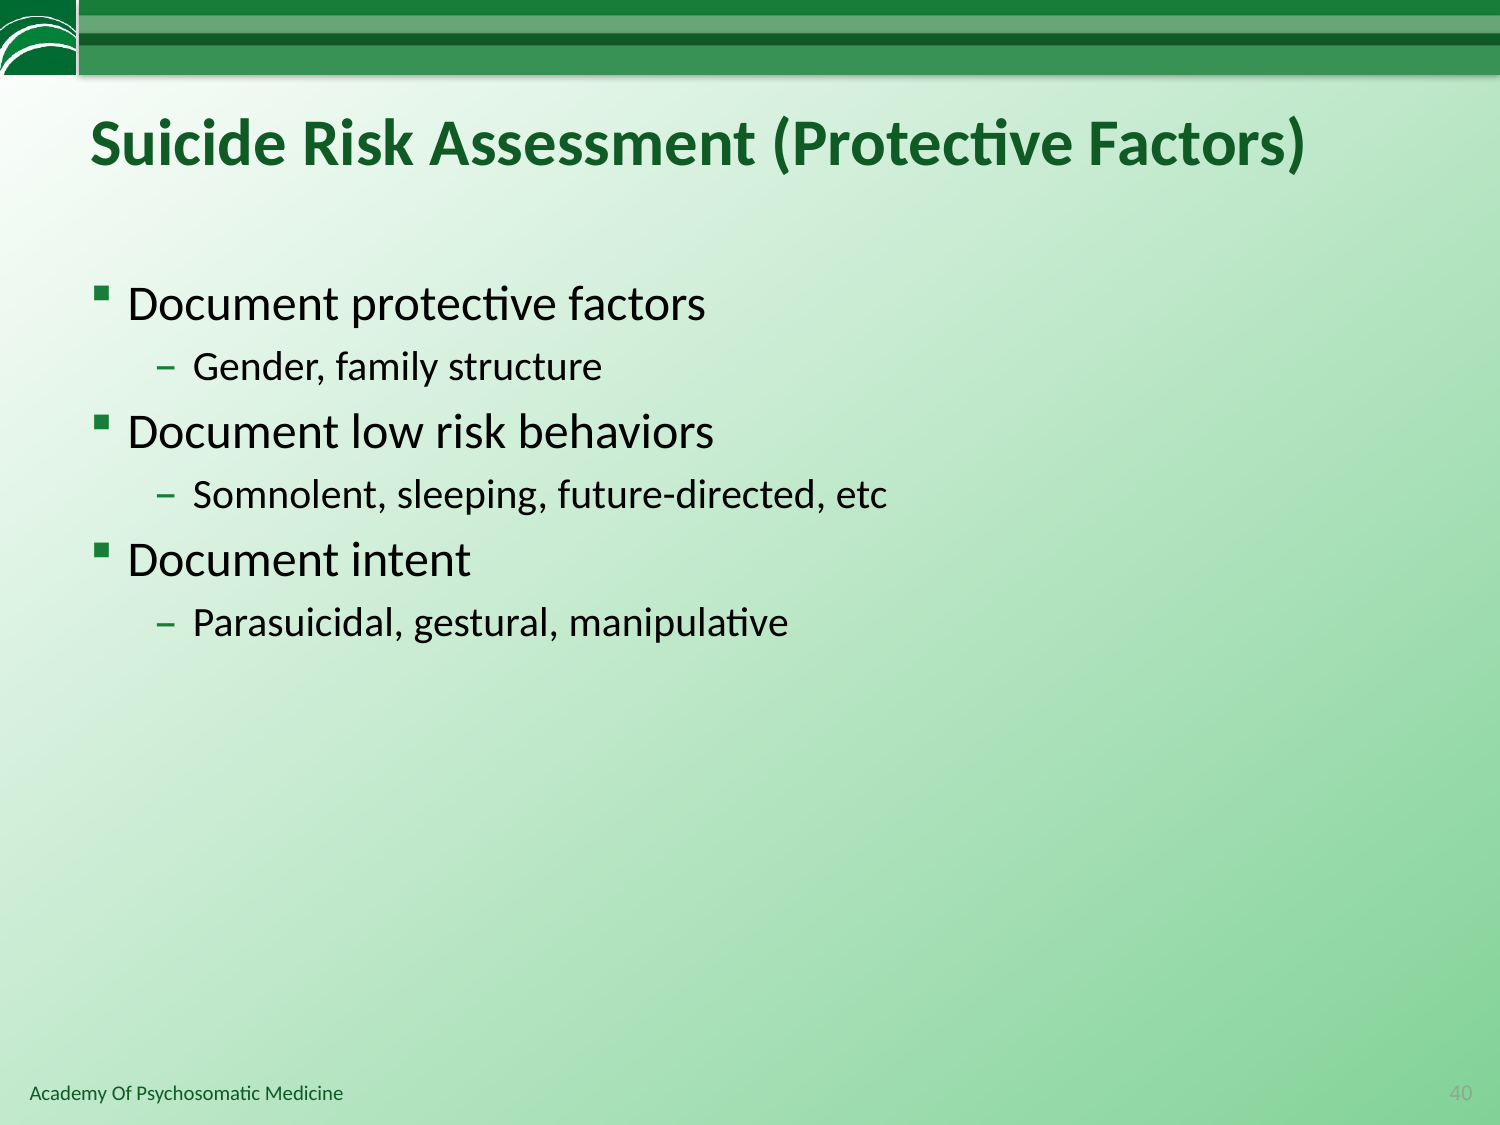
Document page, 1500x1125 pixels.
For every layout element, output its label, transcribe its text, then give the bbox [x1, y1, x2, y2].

list Document protective factors Gender, family structure Document low risk behaviors Somnolent, sleeping, future-directed, etc Document intent Parasuicidal, gestural, manipulative [75, 262, 1425, 1005]
picture [0, 0, 76, 75]
title Suicide Risk Assessment (Protective Factors) [75, 45, 1425, 233]
slide_number 40 [1427, 1062, 1488, 1122]
